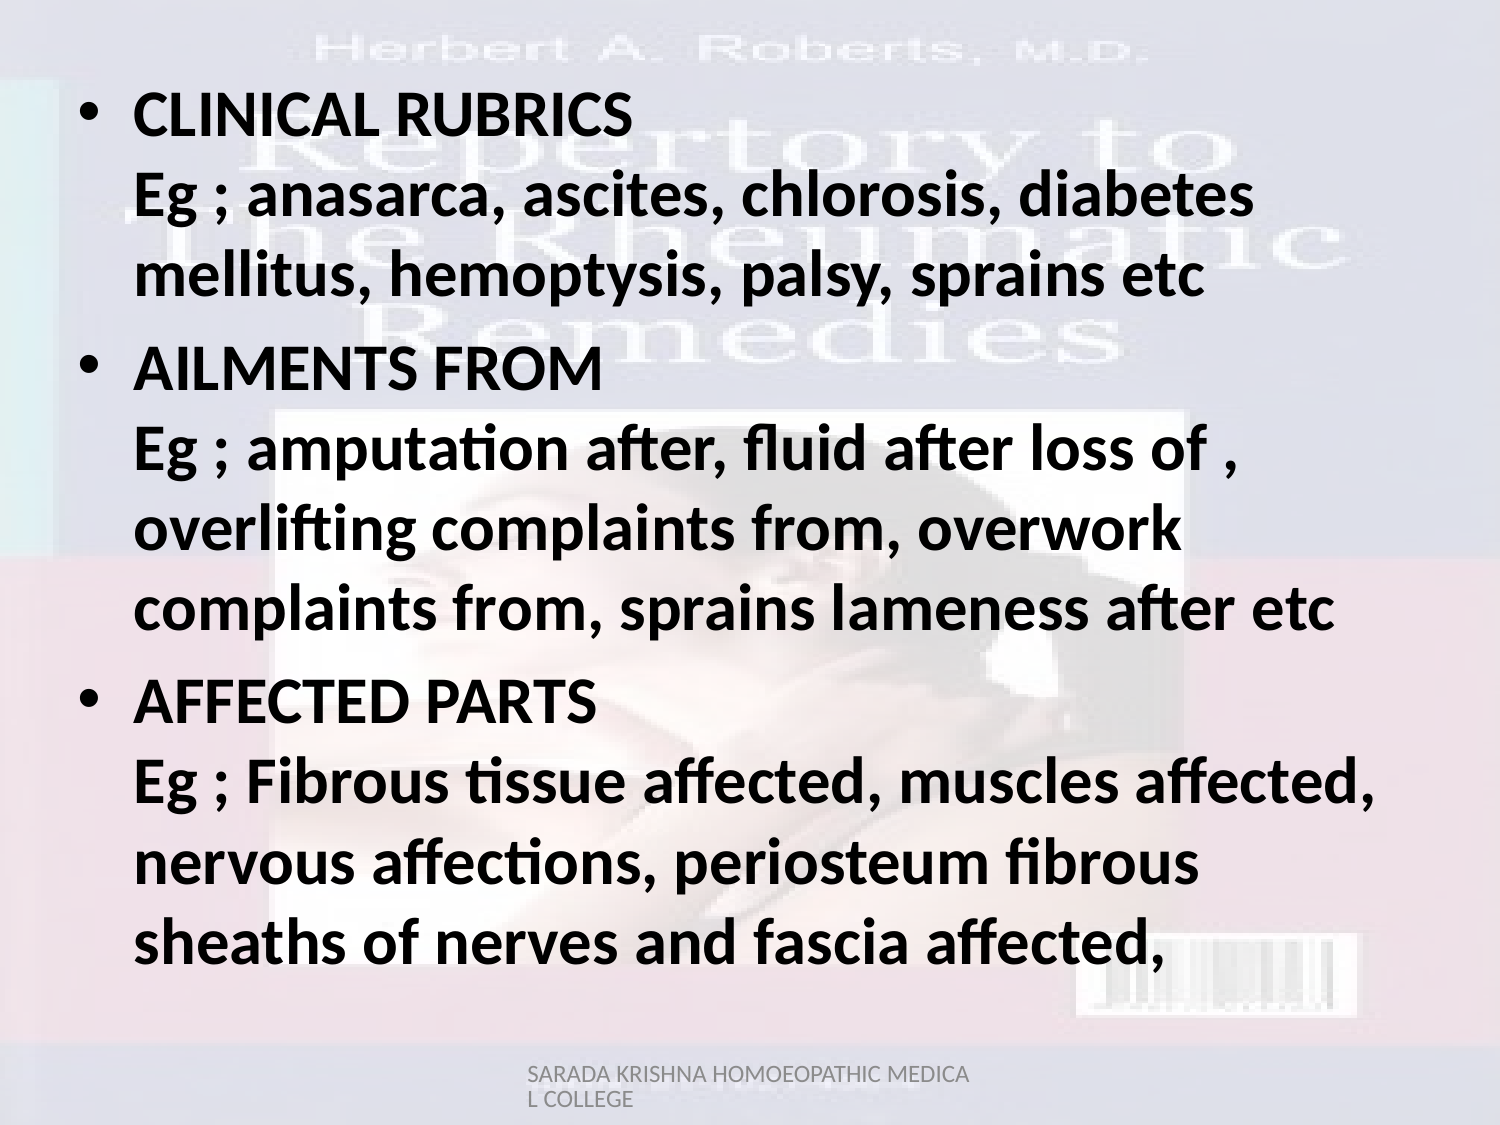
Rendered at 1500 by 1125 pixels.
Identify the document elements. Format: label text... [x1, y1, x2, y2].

footer SARADA KRISHNA HOMOEOPATHIC MEDICAL COLLEGE [512, 1042, 988, 1103]
list CLINICAL RUBRICS Eg ; anasarca, ascites, chlorosis, diabetes mellitus, hemoptysis, palsy, sprains etc AILMENTS FROM Eg ; amputation after, fluid after loss of , overlifting complaints from, overwork complaints from, sprains lameness after etc AFFECTED PARTS Eg ; Fibrous tissue affected, muscles affected, nervous affections, periosteum fibrous sheaths of nerves and fascia affected, [62, 62, 1425, 1005]
